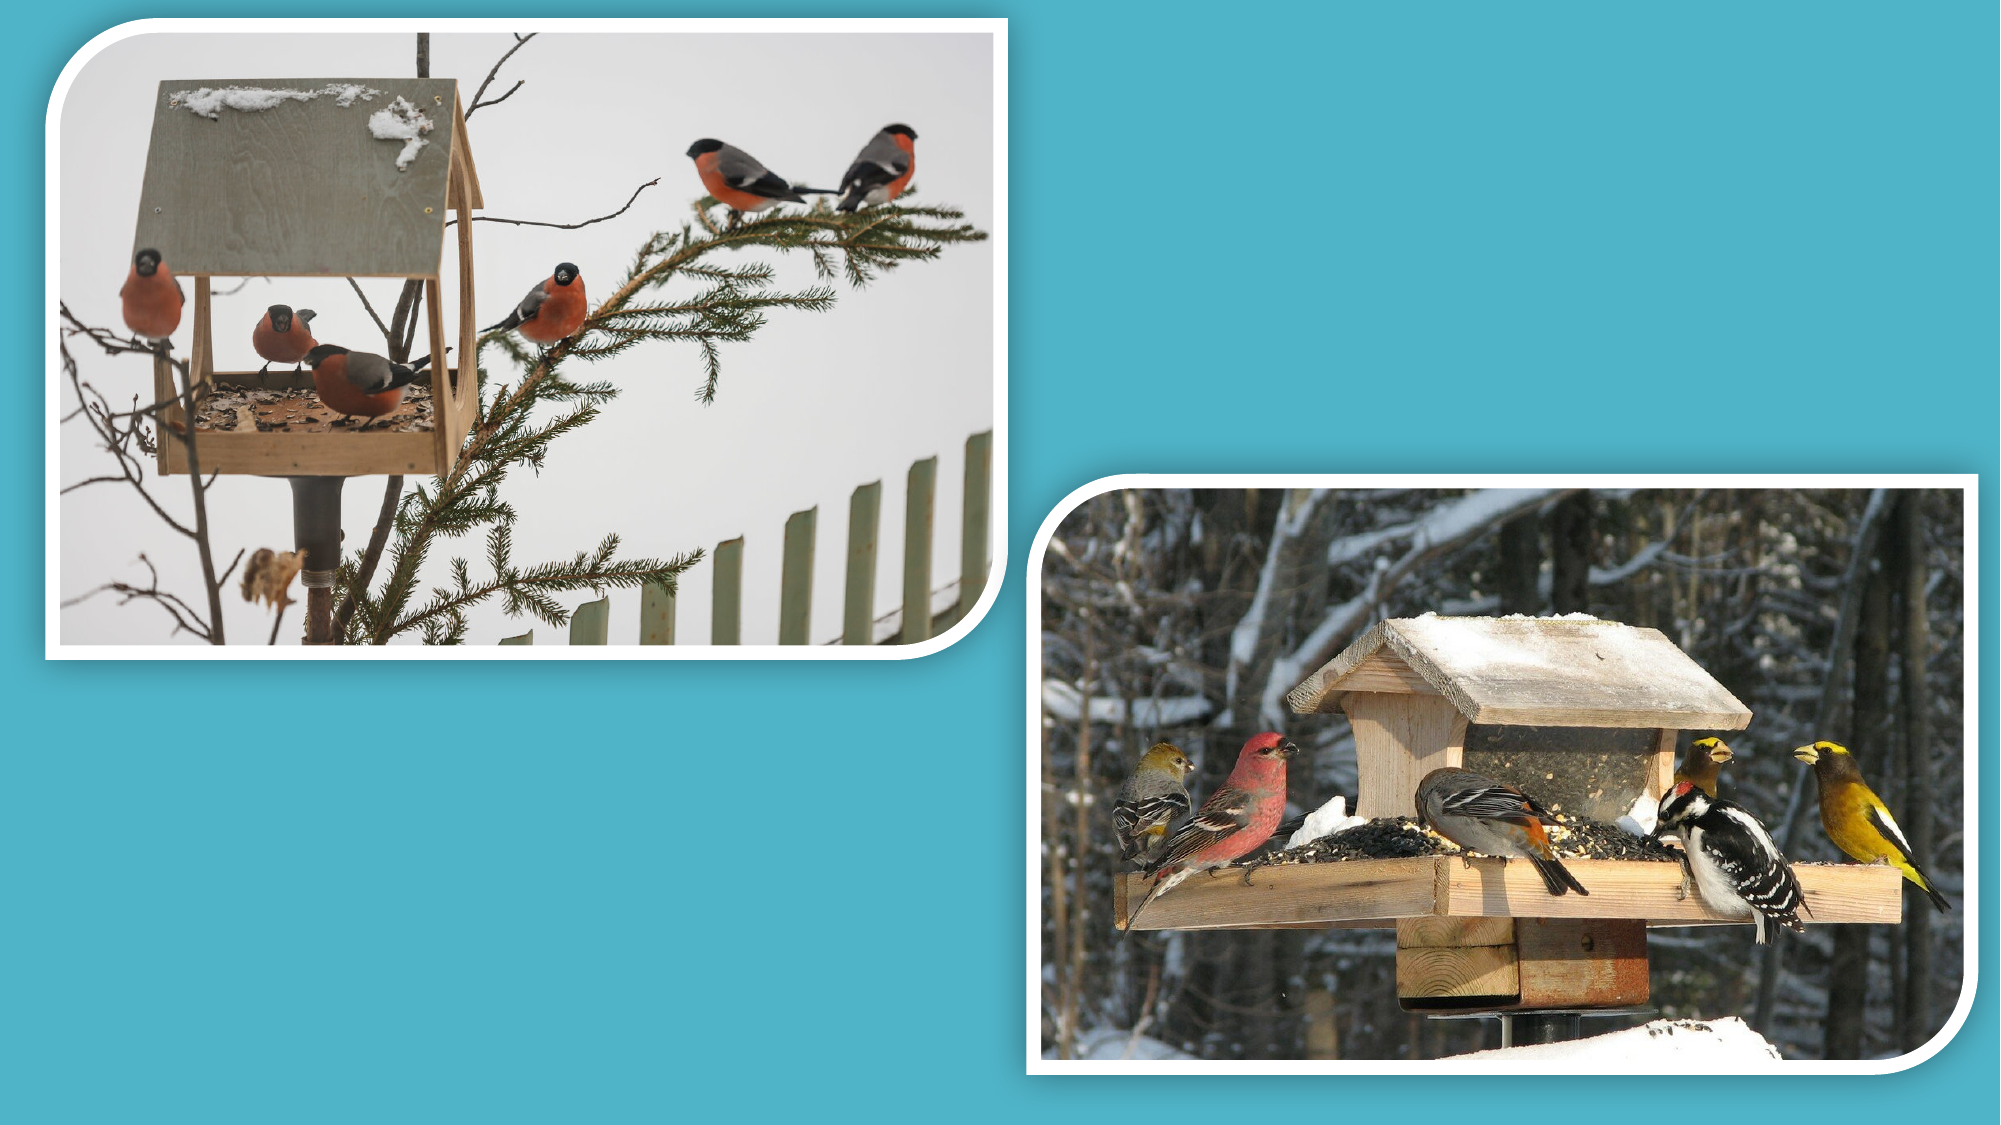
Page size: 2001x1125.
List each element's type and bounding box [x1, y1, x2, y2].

picture [1033, 480, 1972, 1068]
picture [52, 25, 1001, 653]
